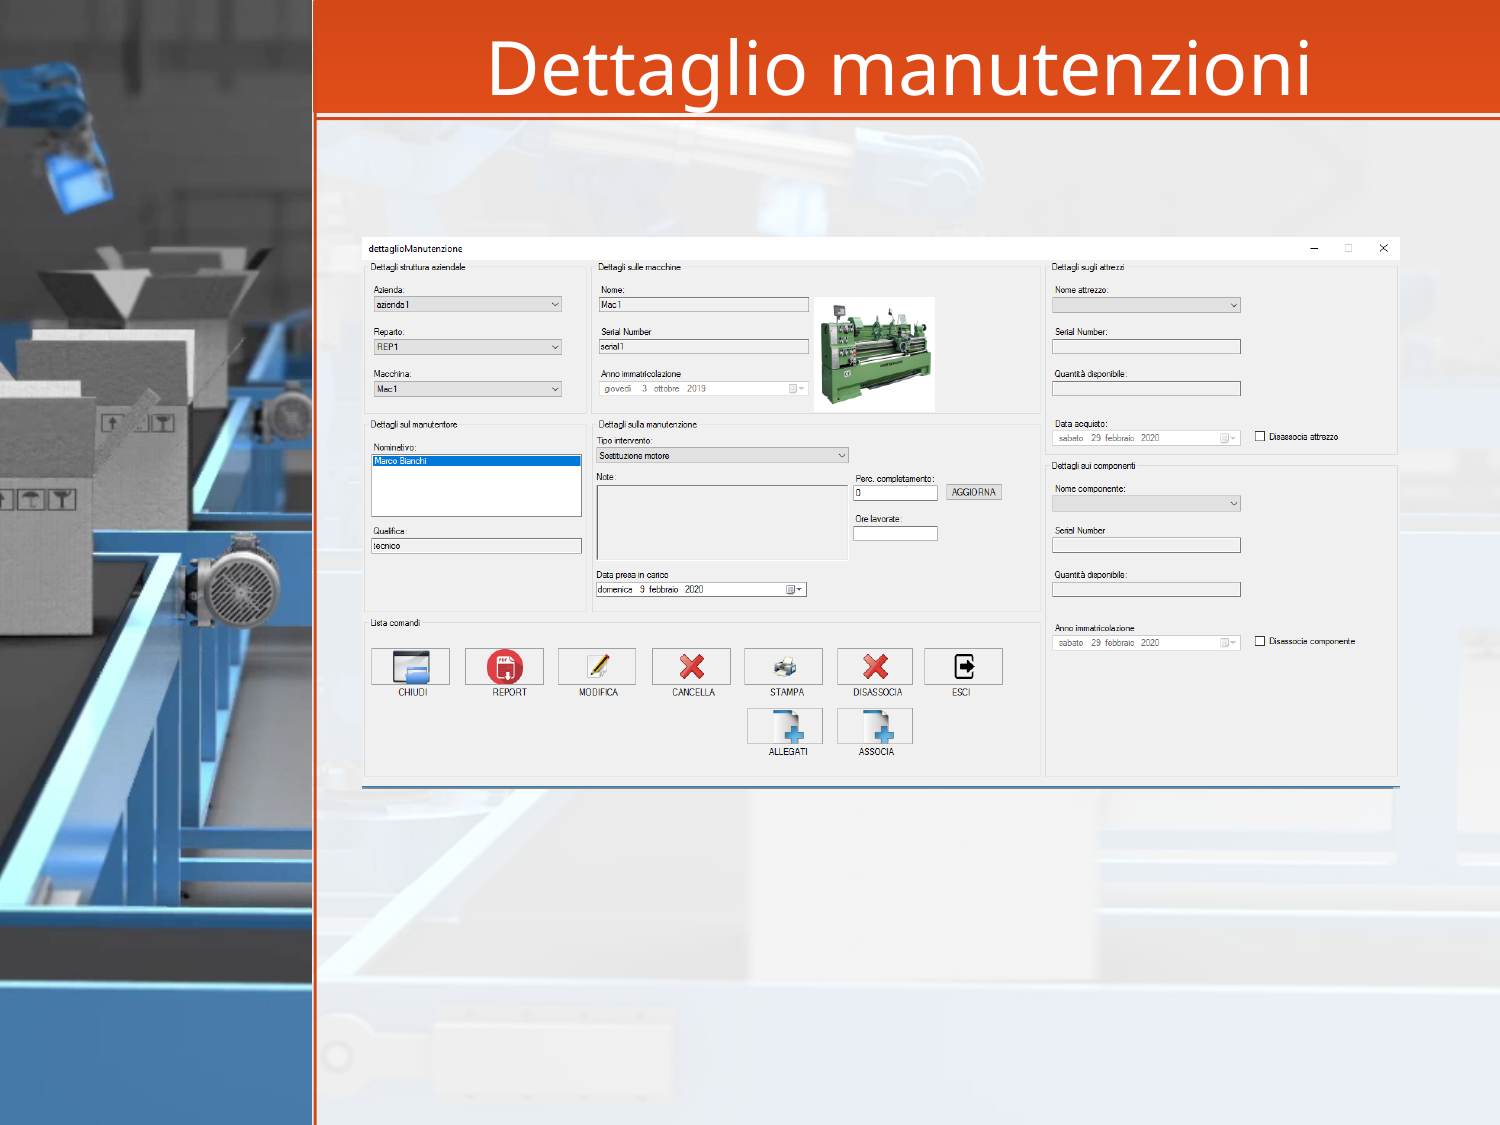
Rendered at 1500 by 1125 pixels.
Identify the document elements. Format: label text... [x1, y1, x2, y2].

picture [317, 121, 1500, 1125]
picture [0, 0, 313, 1125]
title Dettaglio manutenzioni [300, 0, 1500, 118]
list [362, 237, 1401, 789]
